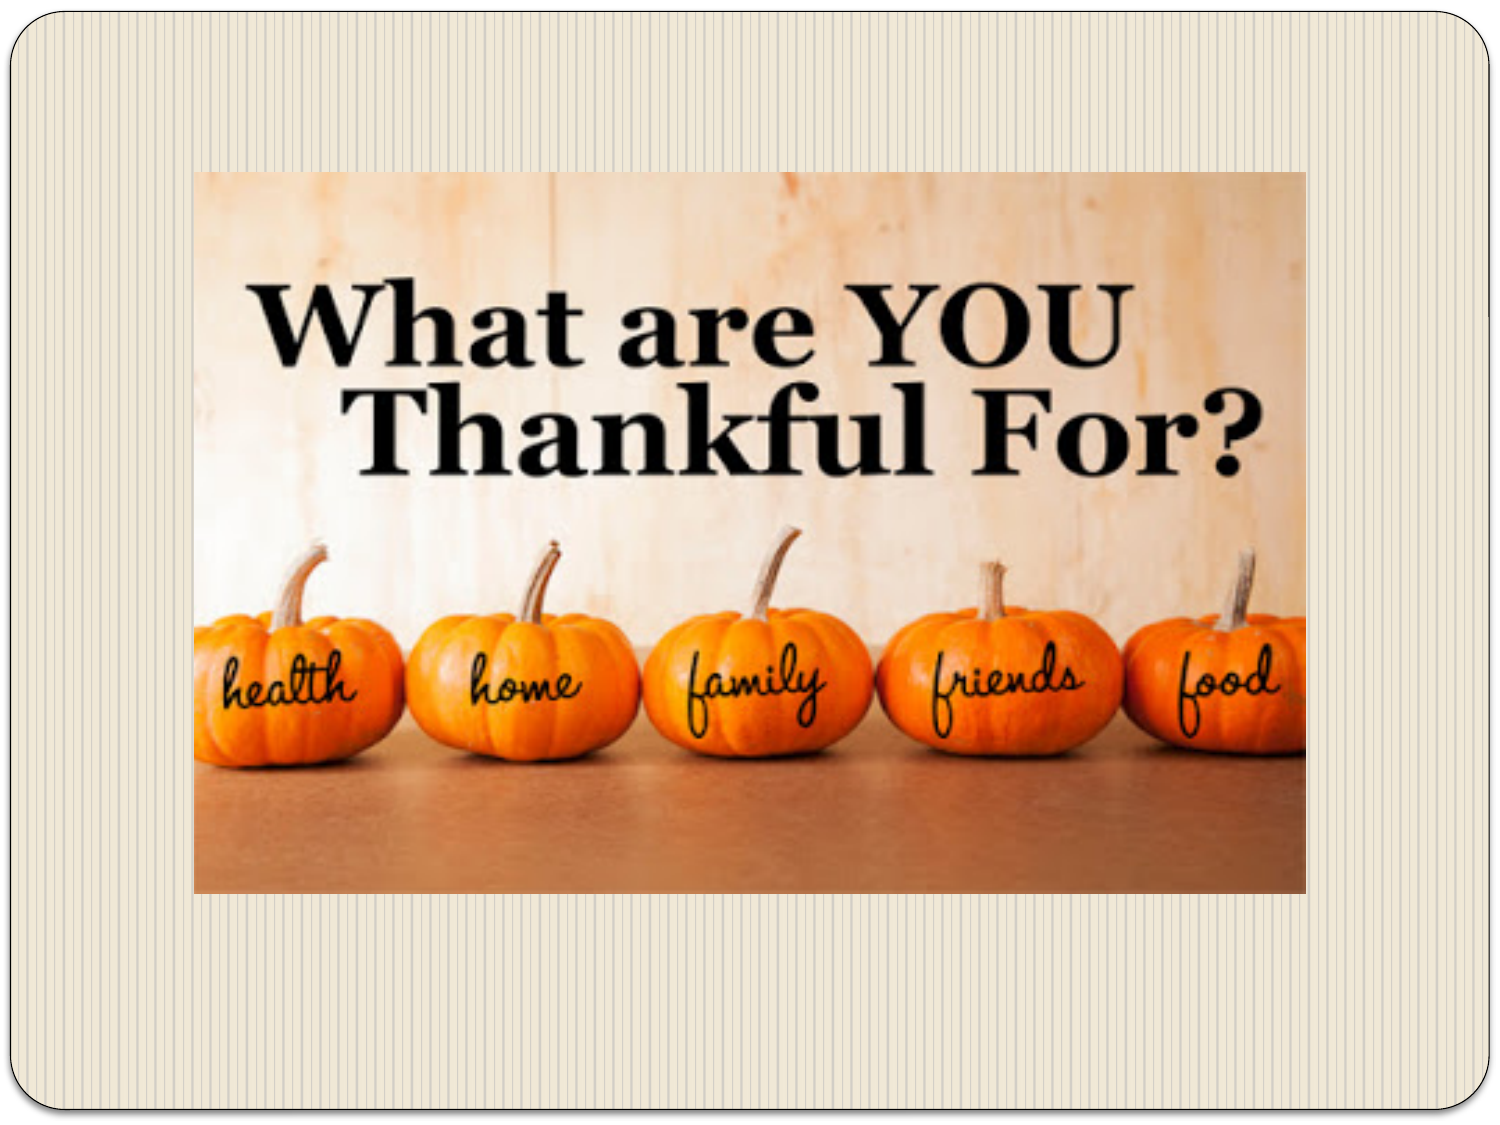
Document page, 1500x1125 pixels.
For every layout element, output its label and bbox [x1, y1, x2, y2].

picture [194, 172, 1306, 894]
